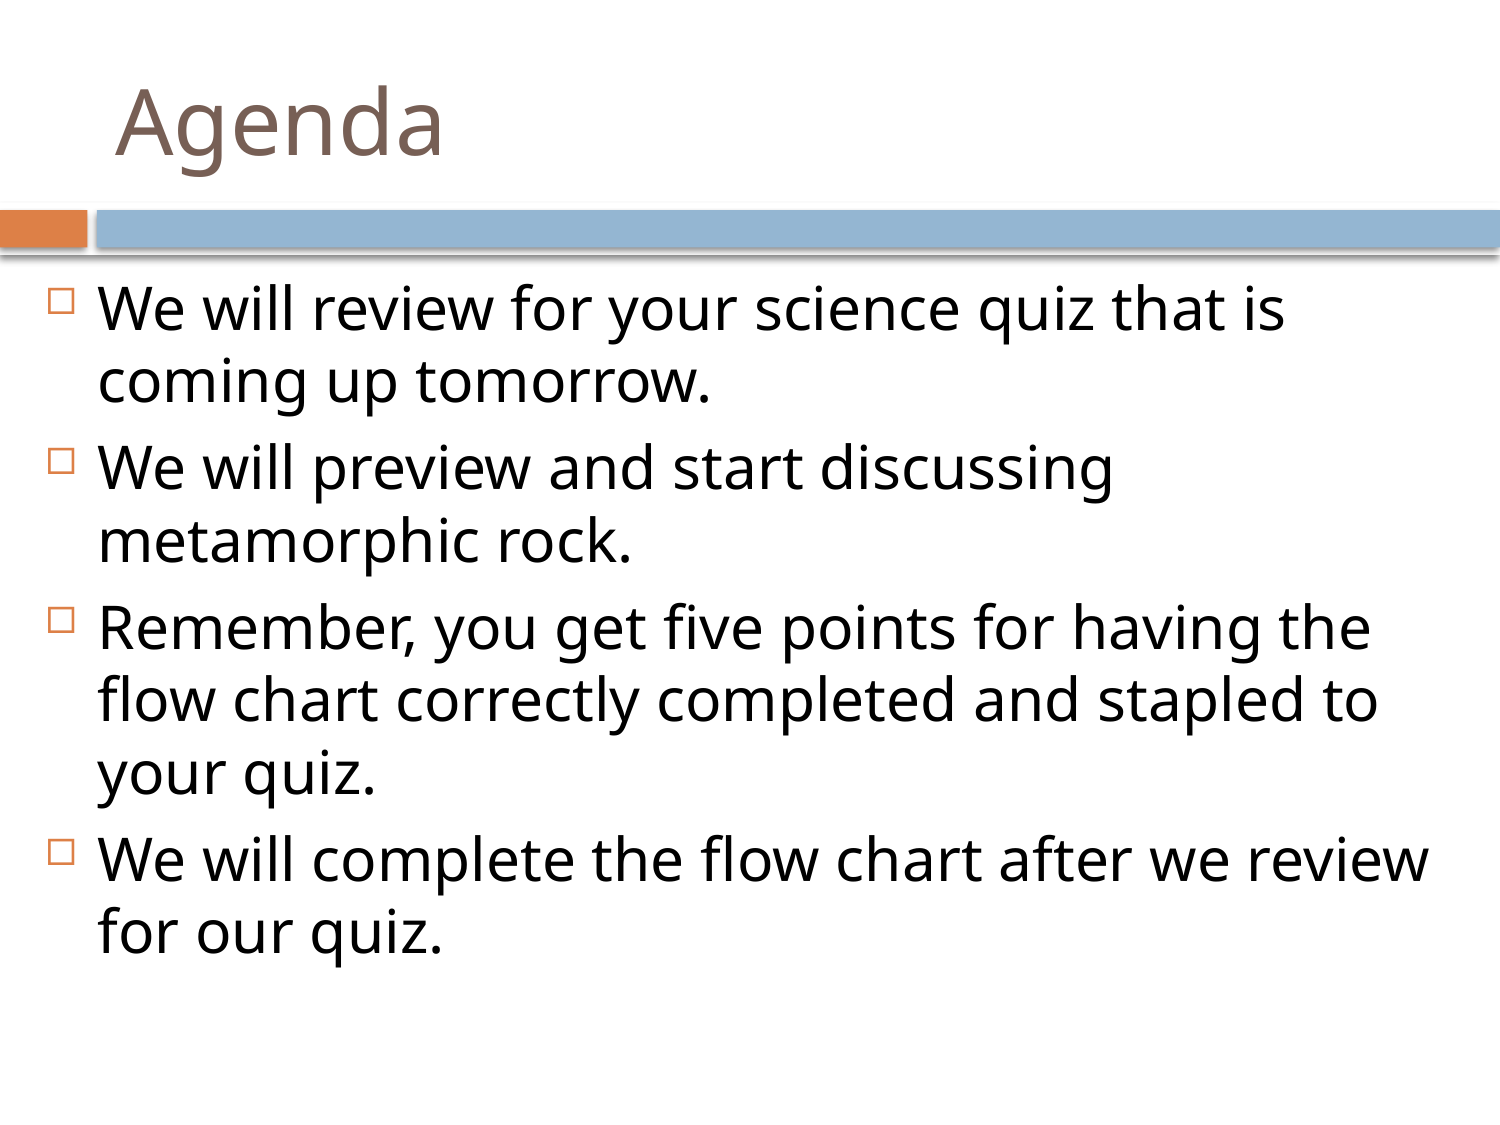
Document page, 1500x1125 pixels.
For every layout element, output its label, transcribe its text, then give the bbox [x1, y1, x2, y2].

title Agenda [100, 37, 1438, 200]
list We will review for your science quiz that is coming up tomorrow. We will preview and start discussing metamorphic rock. Remember, you get five points for having the flow chart correctly completed and stapled to your quiz. We will complete the flow chart after we review for our quiz. [30, 262, 1471, 1075]
